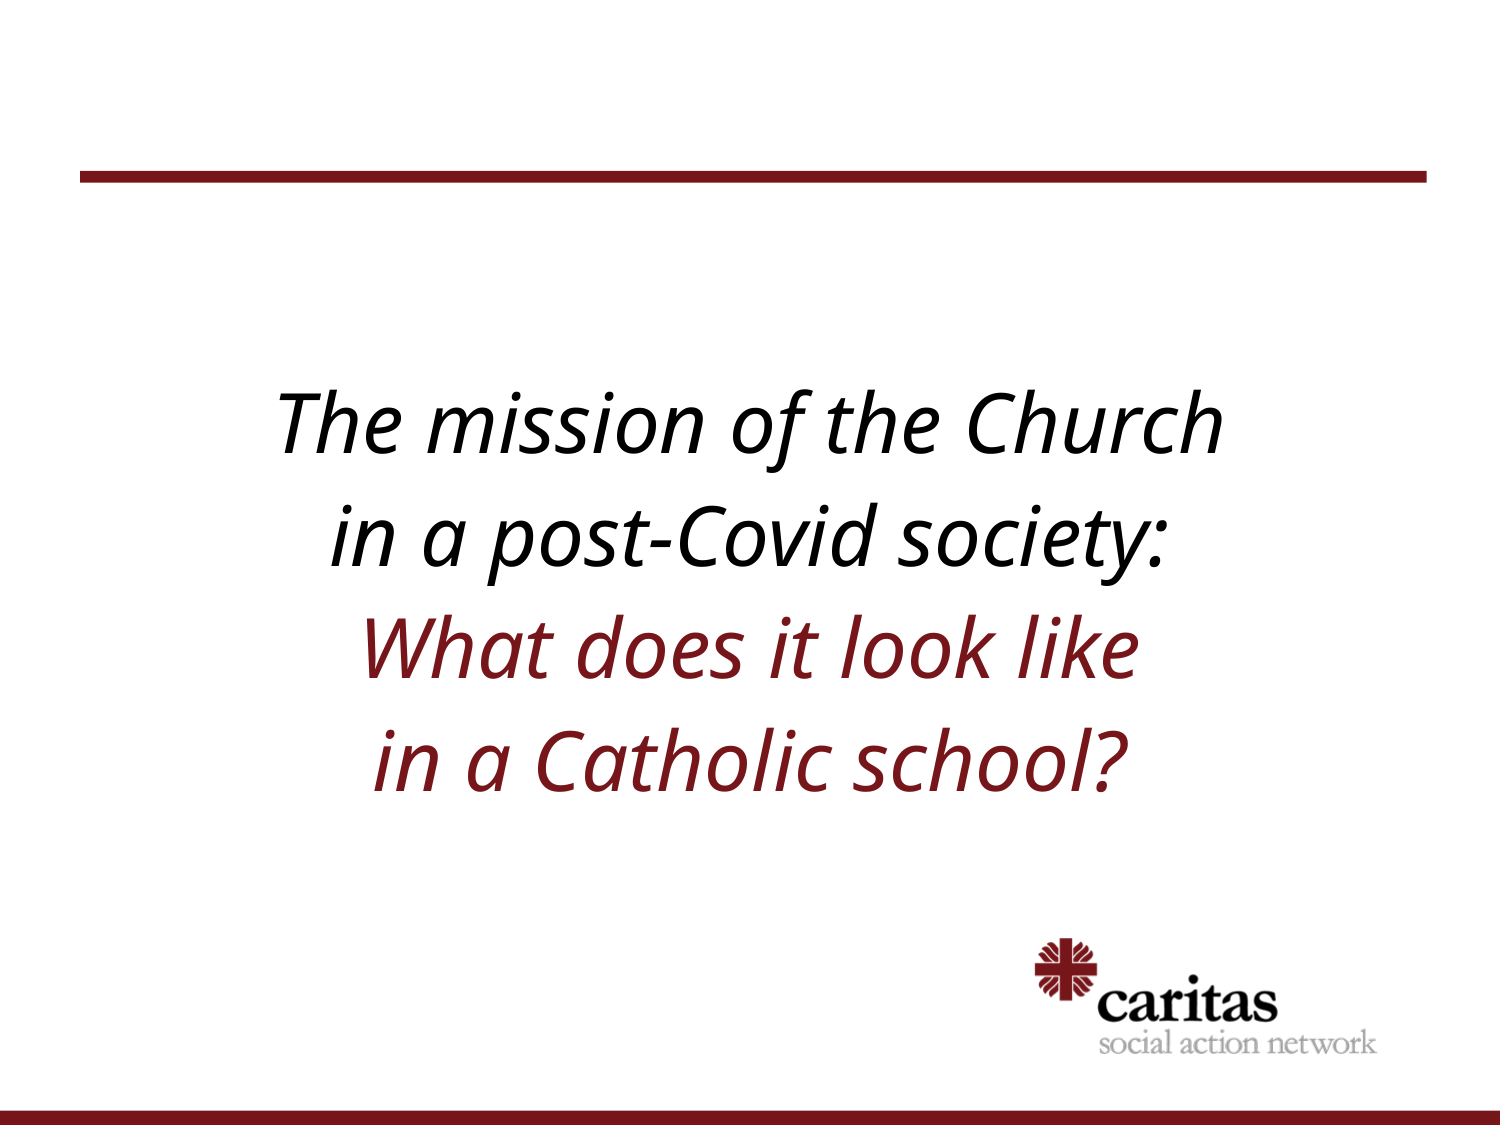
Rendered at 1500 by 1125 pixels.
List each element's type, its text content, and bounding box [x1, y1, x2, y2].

list The mission of the Church in a post-Covid society: What does it look like in a Catholic school? [76, 208, 1424, 917]
picture [1018, 920, 1394, 1074]
